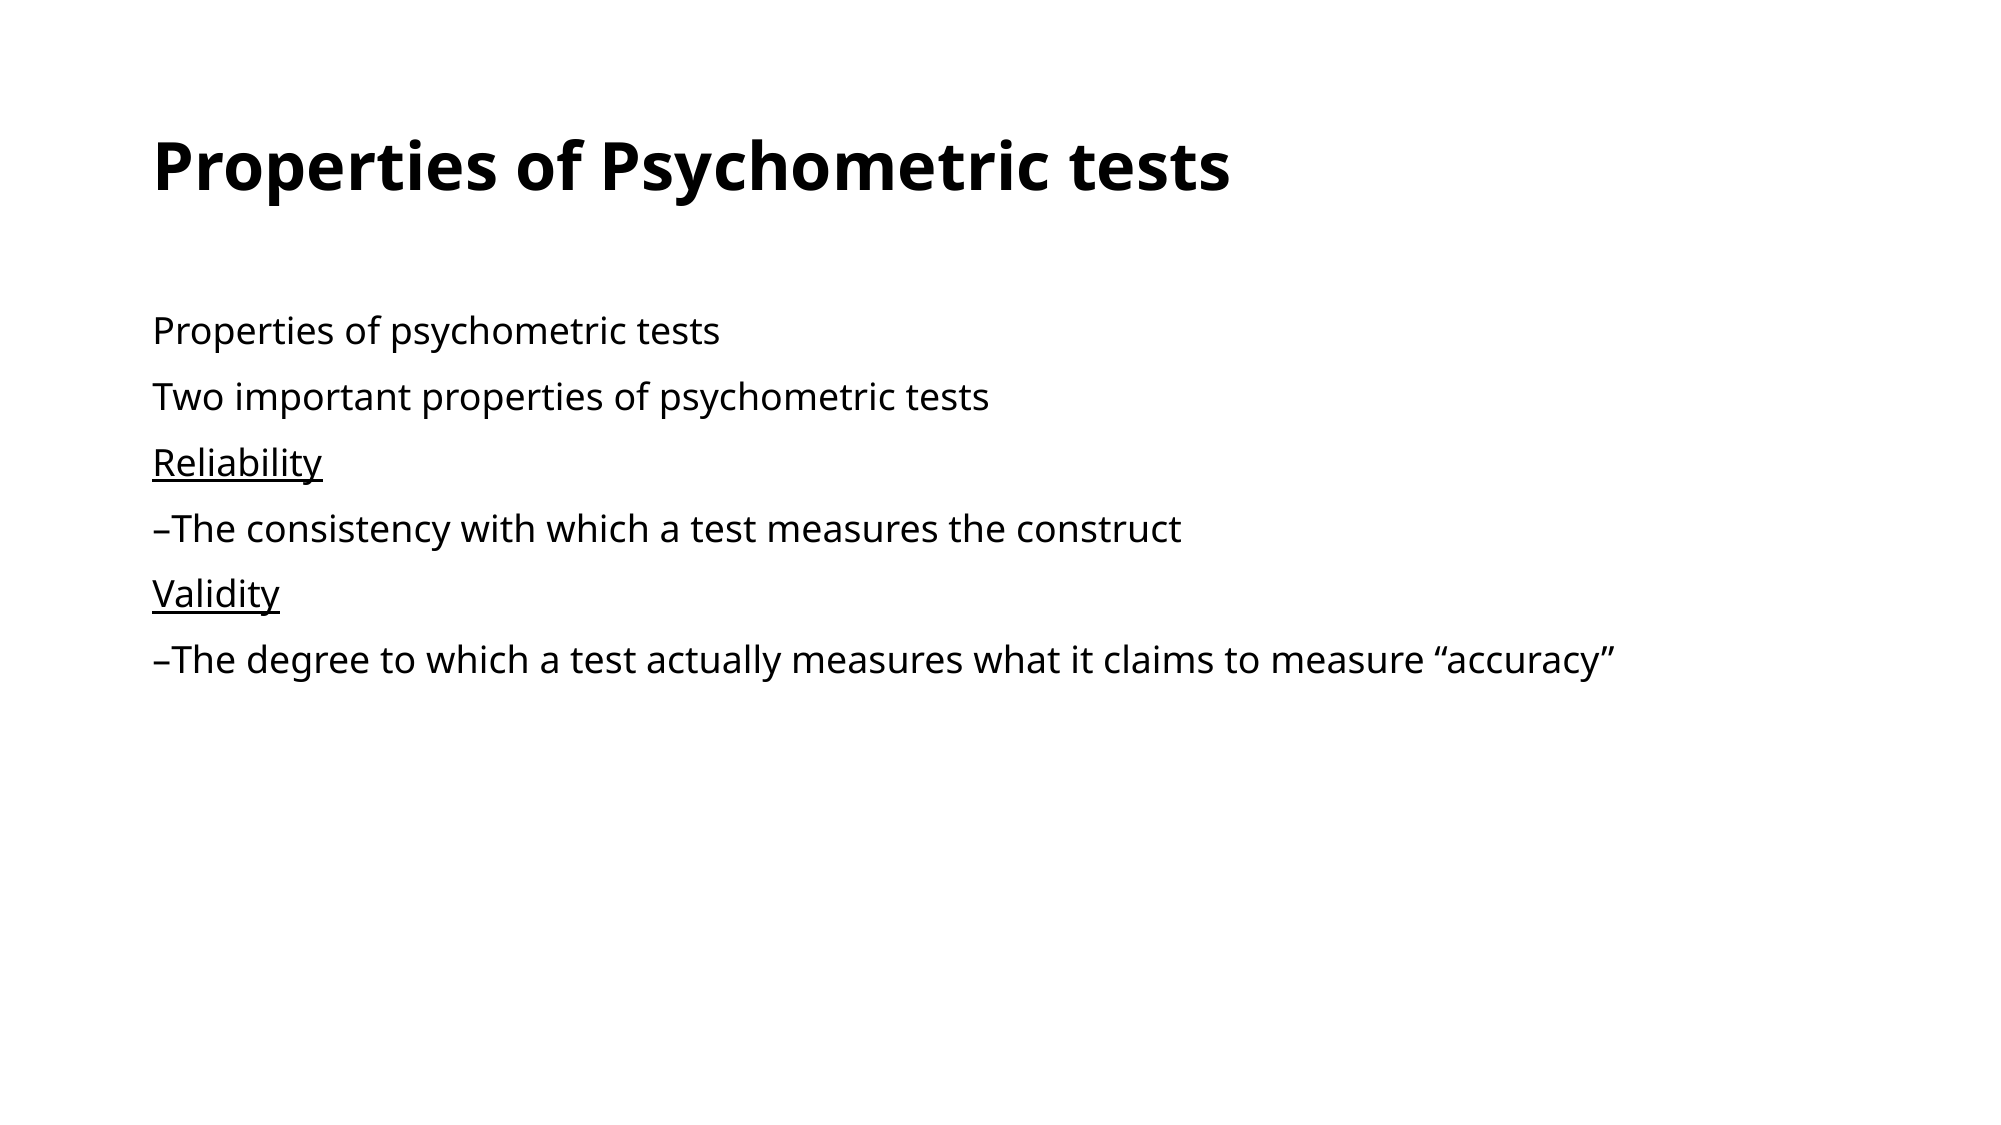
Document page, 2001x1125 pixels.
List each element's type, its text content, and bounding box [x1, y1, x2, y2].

title Properties of Psychometric tests [137, 59, 1779, 278]
list Properties of psychometric tests Two important properties of psychometric tests Reliability –The consistency with which a test measures the construct Validity –The degree to which a test actually measures what it claims to measure “accuracy” [137, 299, 1863, 1014]
